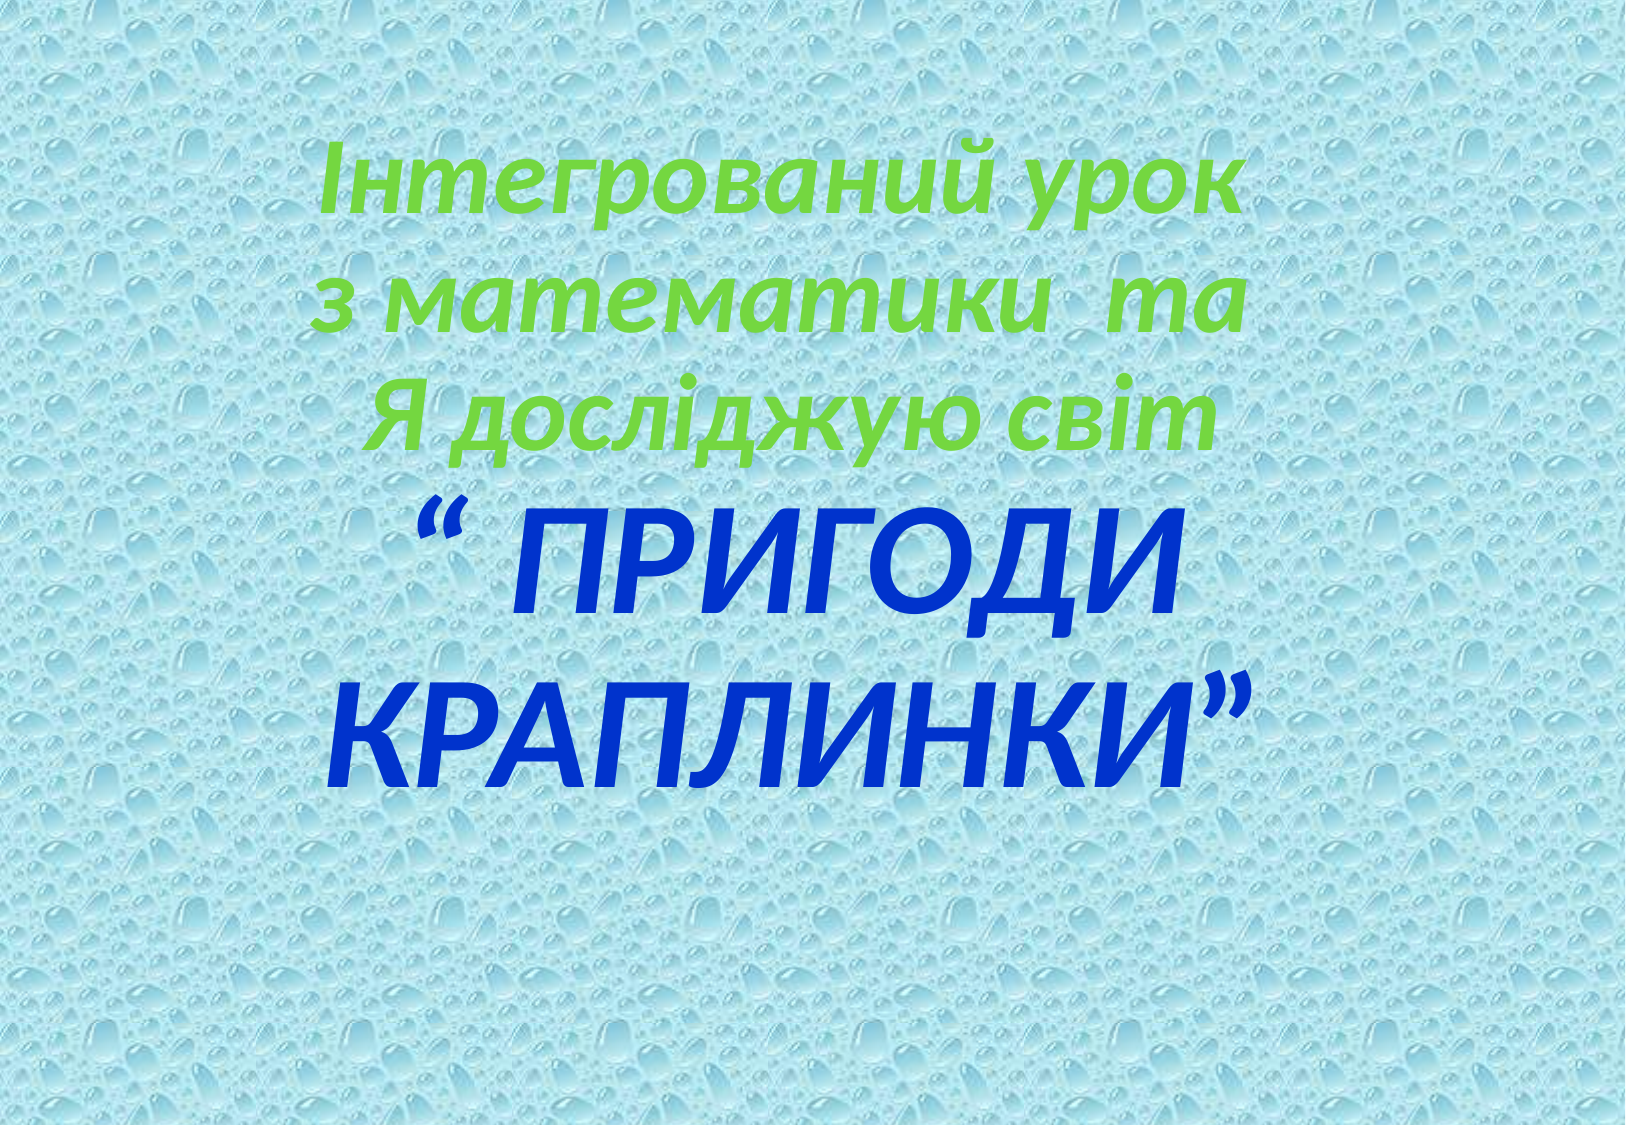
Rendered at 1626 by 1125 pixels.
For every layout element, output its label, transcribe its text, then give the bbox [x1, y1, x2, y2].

picture [0, 0, 1626, 1125]
title Інтегрований урок з математики та Я досліджую світ “ пригоди краплинки” [102, 101, 1484, 1024]
